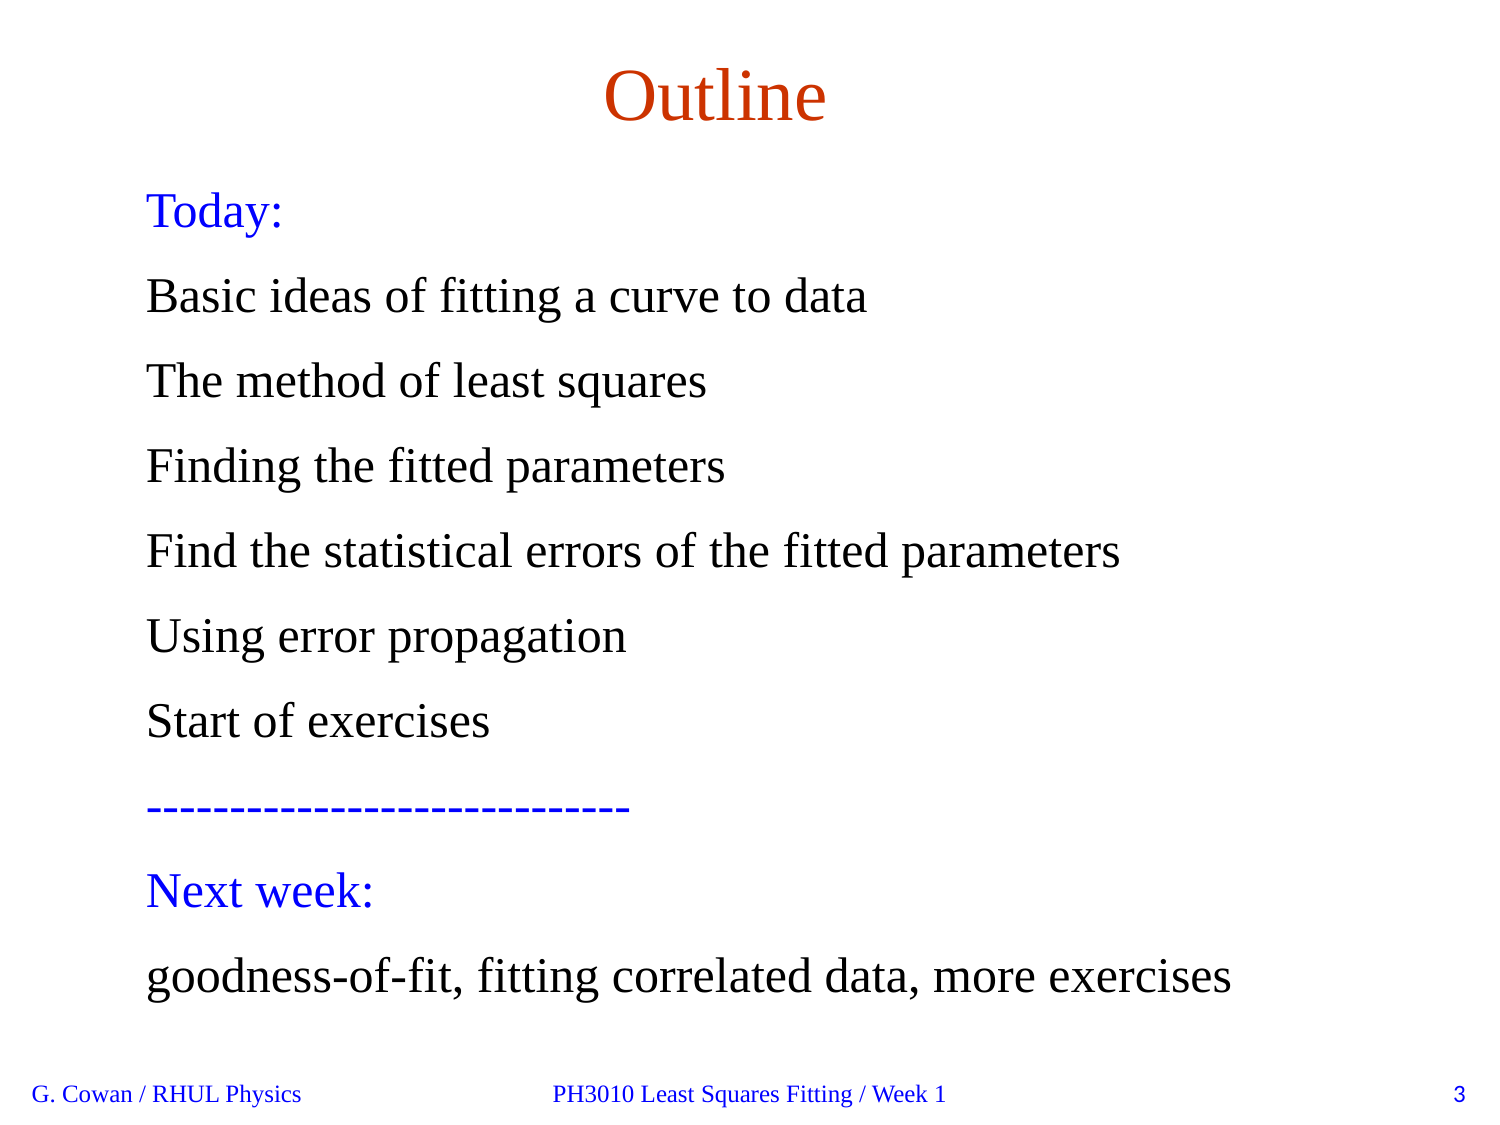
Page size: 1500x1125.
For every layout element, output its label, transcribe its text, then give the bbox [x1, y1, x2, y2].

text_box Today: Basic ideas of fitting a curve to data The method of least squares Finding the fitted parameters Find the statistical errors of the fitted parameters Using error propagation Start of exercises ----------------------------- Next week: goodness-of-fit, fitting correlated data, more exercises [131, 169, 1249, 1010]
slide_number G. Cowan / RHUL Physics [16, 1062, 367, 1123]
text_box Outline [77, 40, 1353, 141]
slide_number 3 [1130, 1062, 1481, 1123]
footer PH3010 Least Squares Fitting / Week 1 [512, 1062, 988, 1123]
